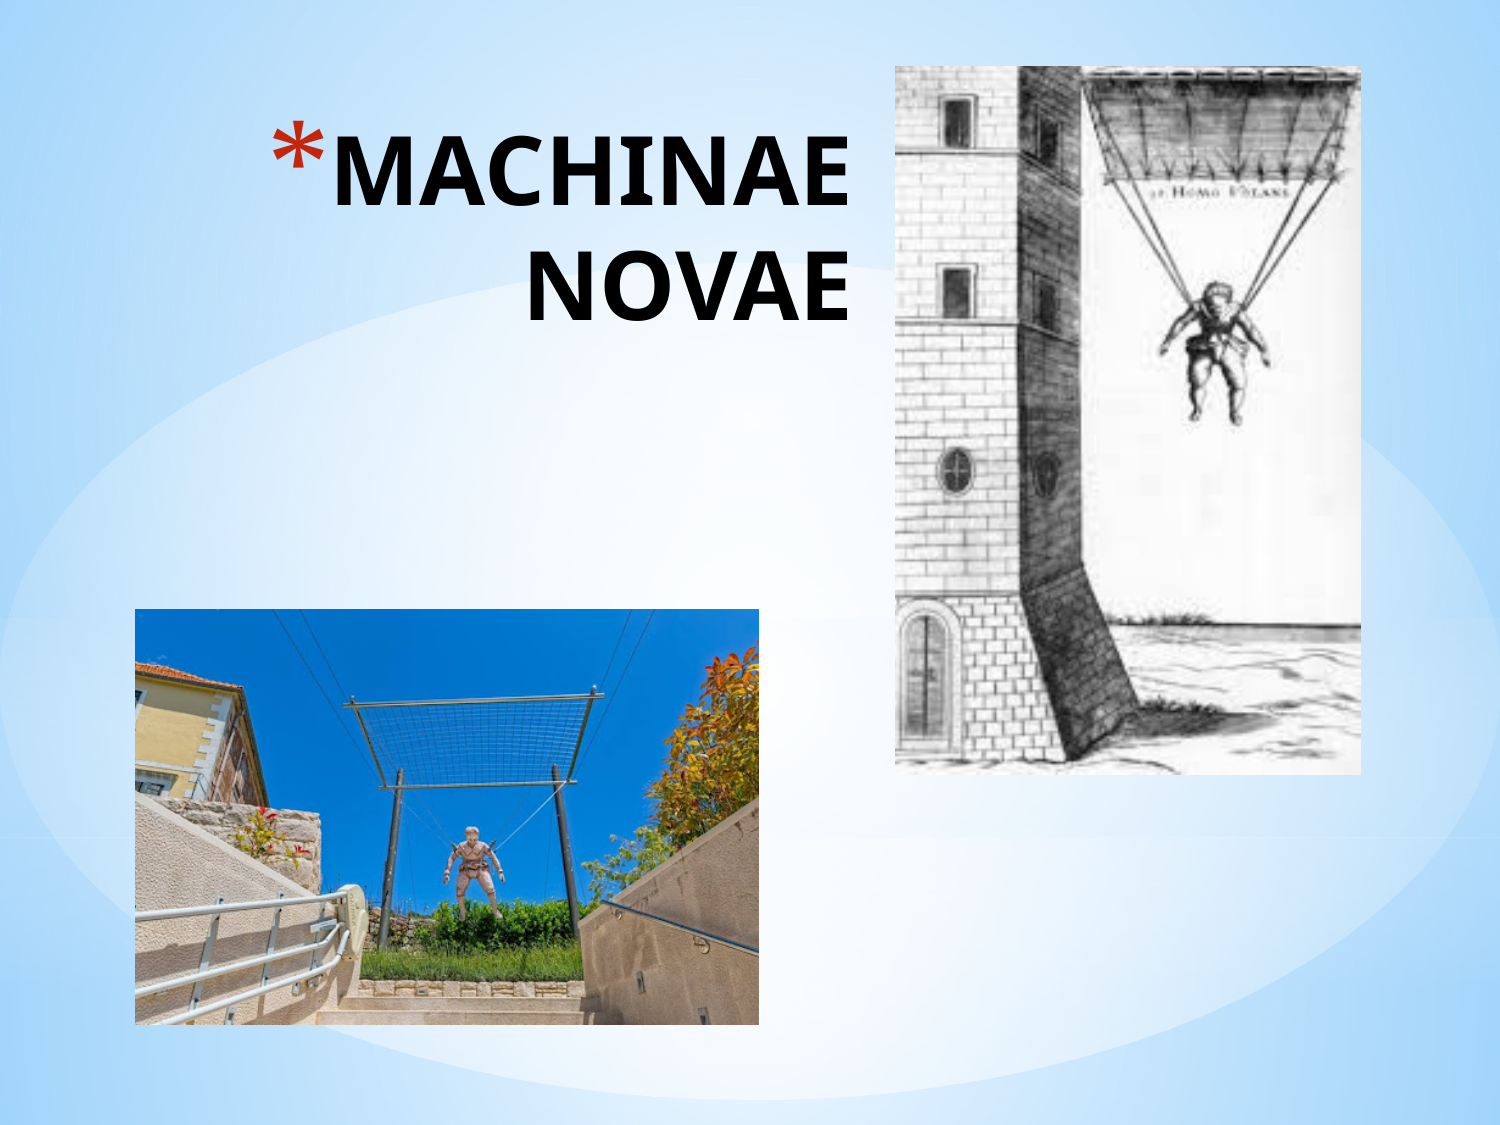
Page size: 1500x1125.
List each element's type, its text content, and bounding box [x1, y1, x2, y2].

title MACHINAE NOVAE [100, 101, 869, 468]
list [894, 66, 1361, 776]
picture [135, 609, 759, 1025]
